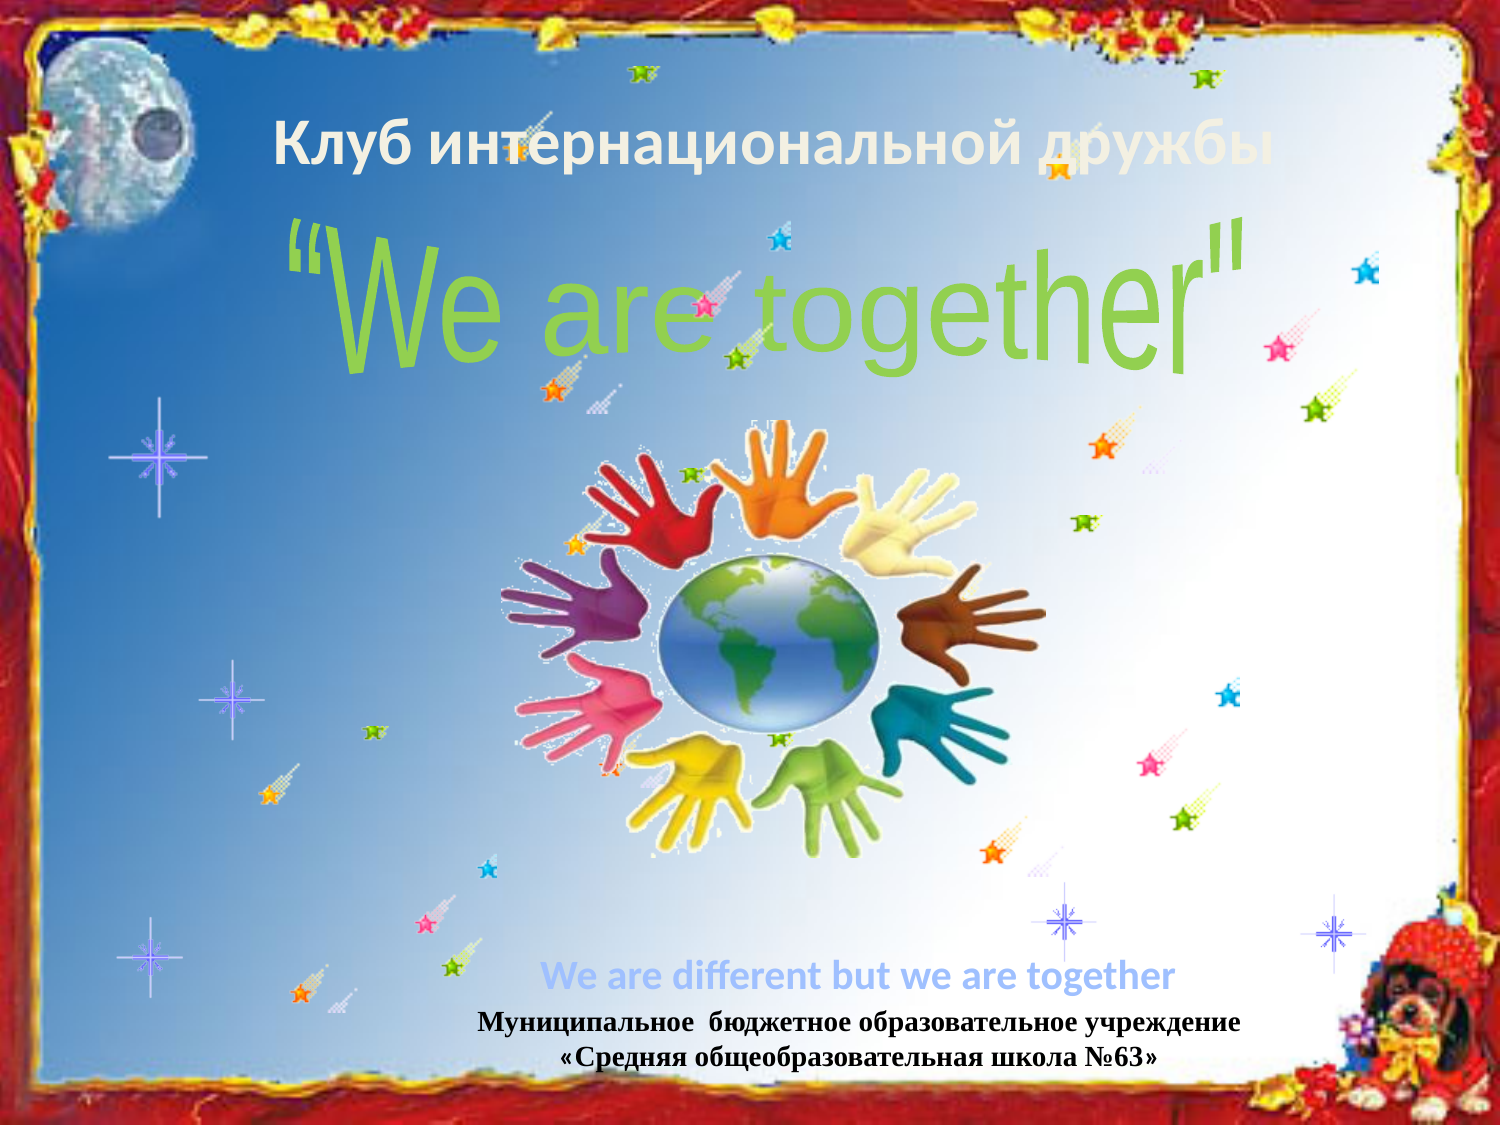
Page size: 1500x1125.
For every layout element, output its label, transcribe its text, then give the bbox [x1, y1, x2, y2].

text_box Клуб интернациональной дружбы [258, 89, 496, 185]
text_box We are different but we are together [1142, 940, 1192, 1006]
text_box Муниципальное бюджетное образовательное учреждение «Средняя общеобразовательная школа №63» [292, 994, 1325, 1125]
picture [0, 0, 1500, 1125]
text_box Клуб интернациональной дружбы [797, 89, 1037, 185]
text_box We are different but we are together [501, 940, 981, 1006]
